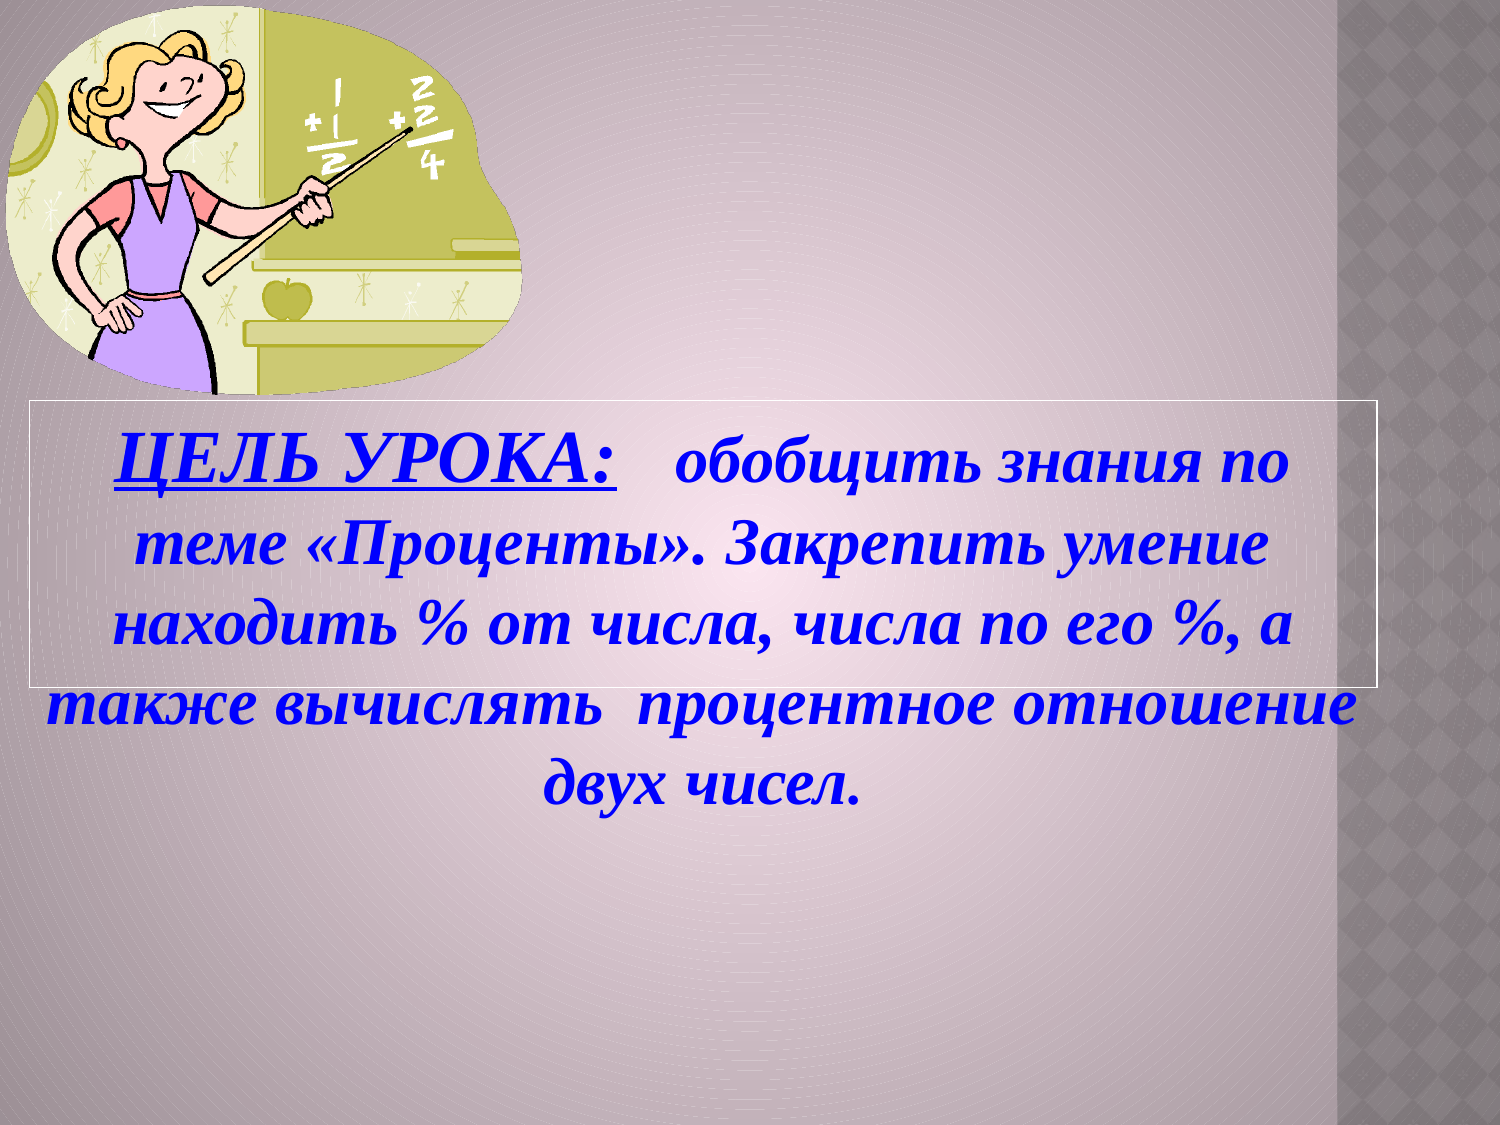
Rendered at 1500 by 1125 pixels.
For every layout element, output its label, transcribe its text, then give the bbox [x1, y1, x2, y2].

picture [0, 0, 528, 401]
text_box ЦЕЛЬ УРОКА: обобщить знания по теме «Проценты». Закрепить умение находить % от числа, числа по его %, а также вычислять процентное отношение двух чисел. [29, 400, 1377, 688]
